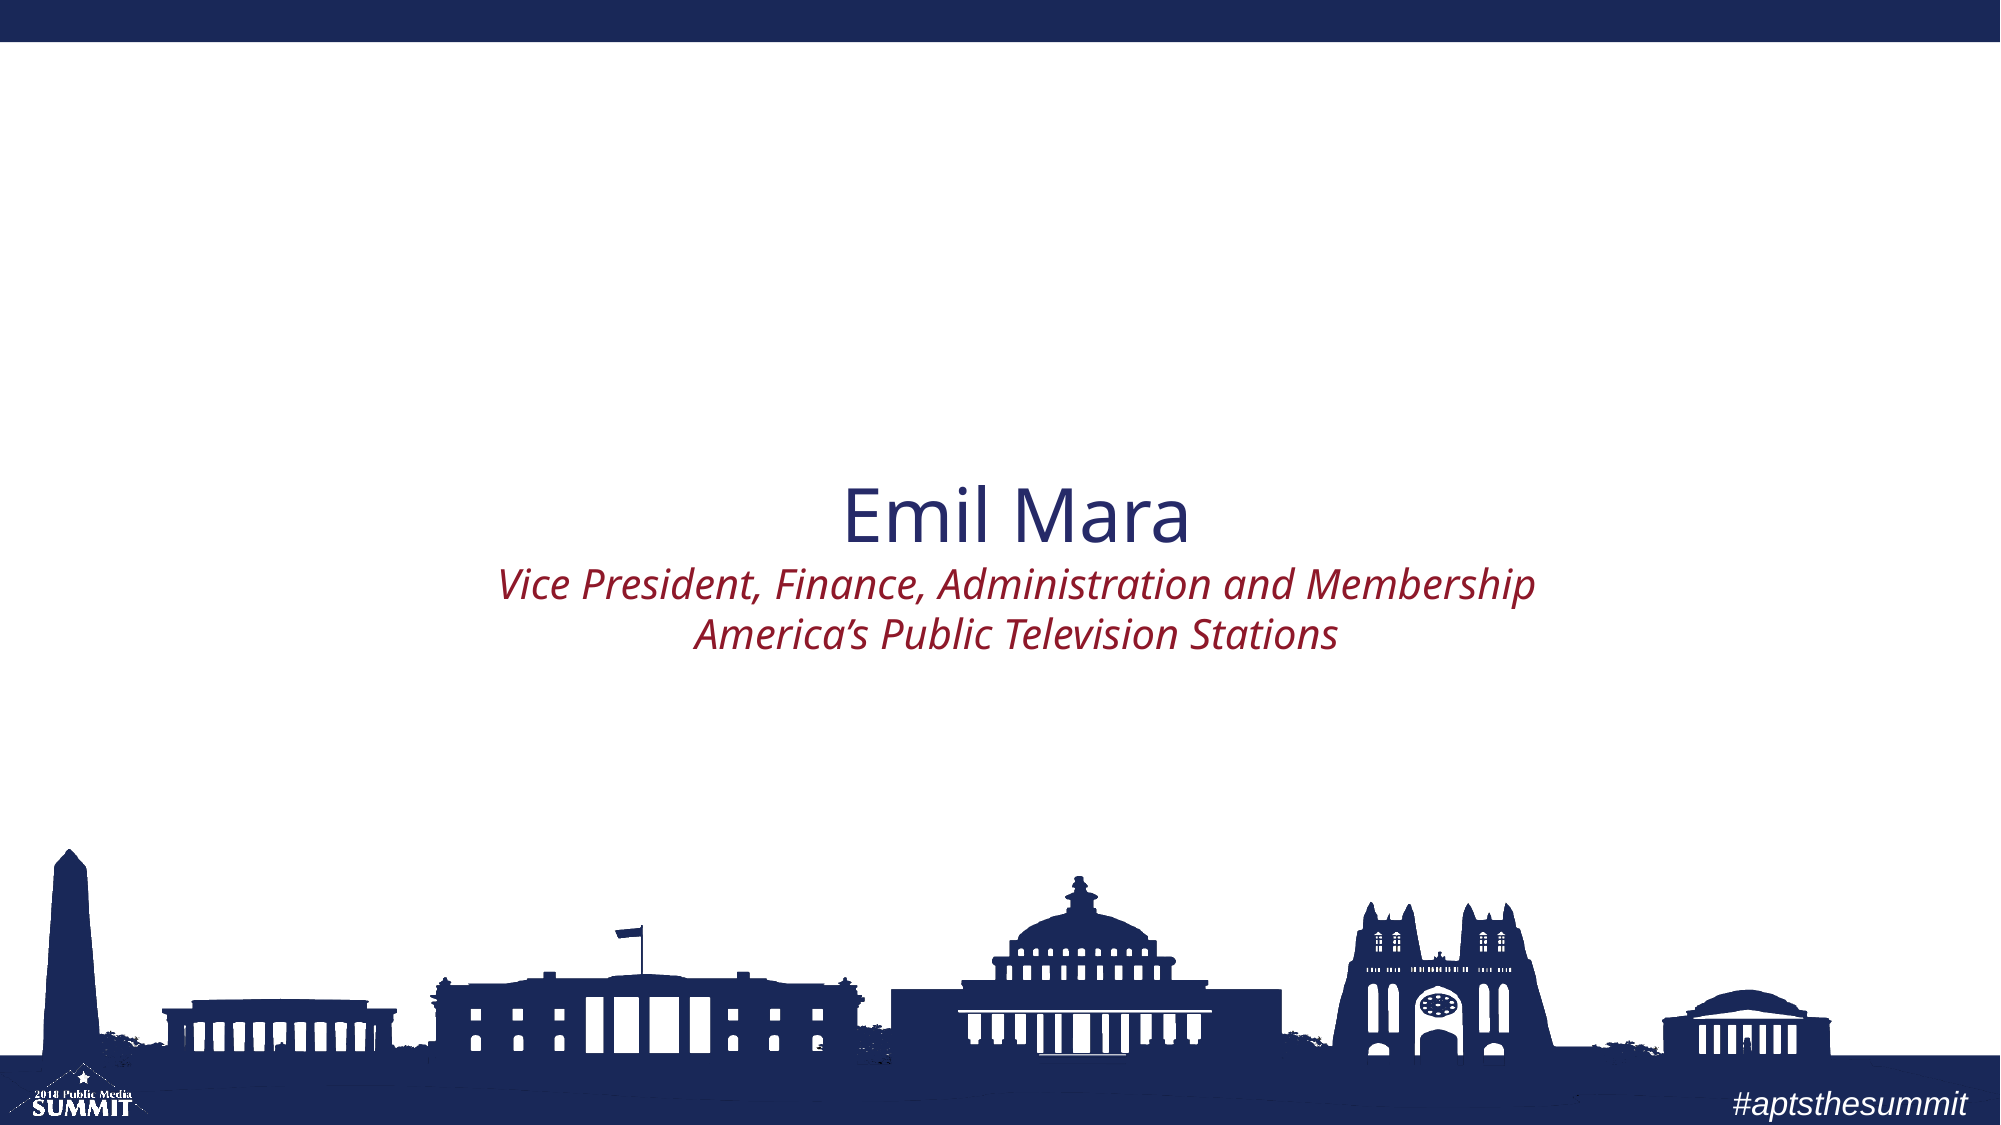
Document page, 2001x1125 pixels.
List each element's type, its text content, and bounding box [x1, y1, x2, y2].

picture [1928, 1099, 1936, 1110]
picture [0, 849, 2000, 1122]
picture [1900, 1099, 1908, 1110]
title Emil Mara Vice President, Finance, Administration and Membership America’s Public Television Stations [182, 412, 1852, 713]
picture [1738, 1101, 1745, 1107]
picture [1910, 1099, 1918, 1110]
picture [1774, 1099, 1783, 1110]
picture [1938, 1099, 1946, 1110]
picture [1846, 1099, 1855, 1105]
picture [1828, 1099, 1837, 1110]
